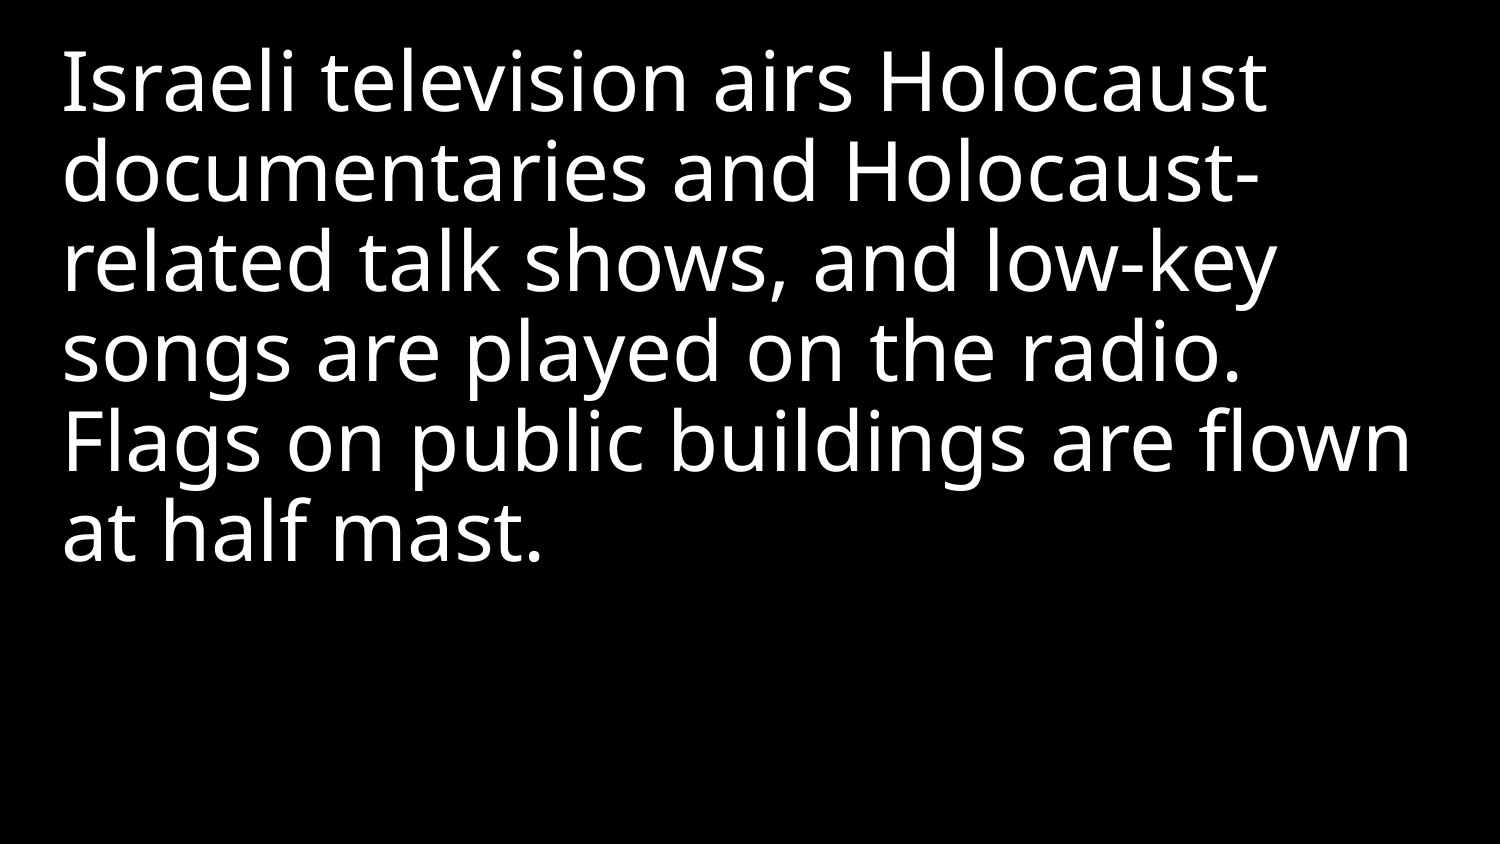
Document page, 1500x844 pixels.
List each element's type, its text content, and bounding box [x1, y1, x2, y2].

subtitle Israeli television airs Holocaust documentaries and Holocaust-related talk shows, and low-key songs are played on the radio. Flags on public buildings are flown at half mast. [50, 34, 1450, 797]
